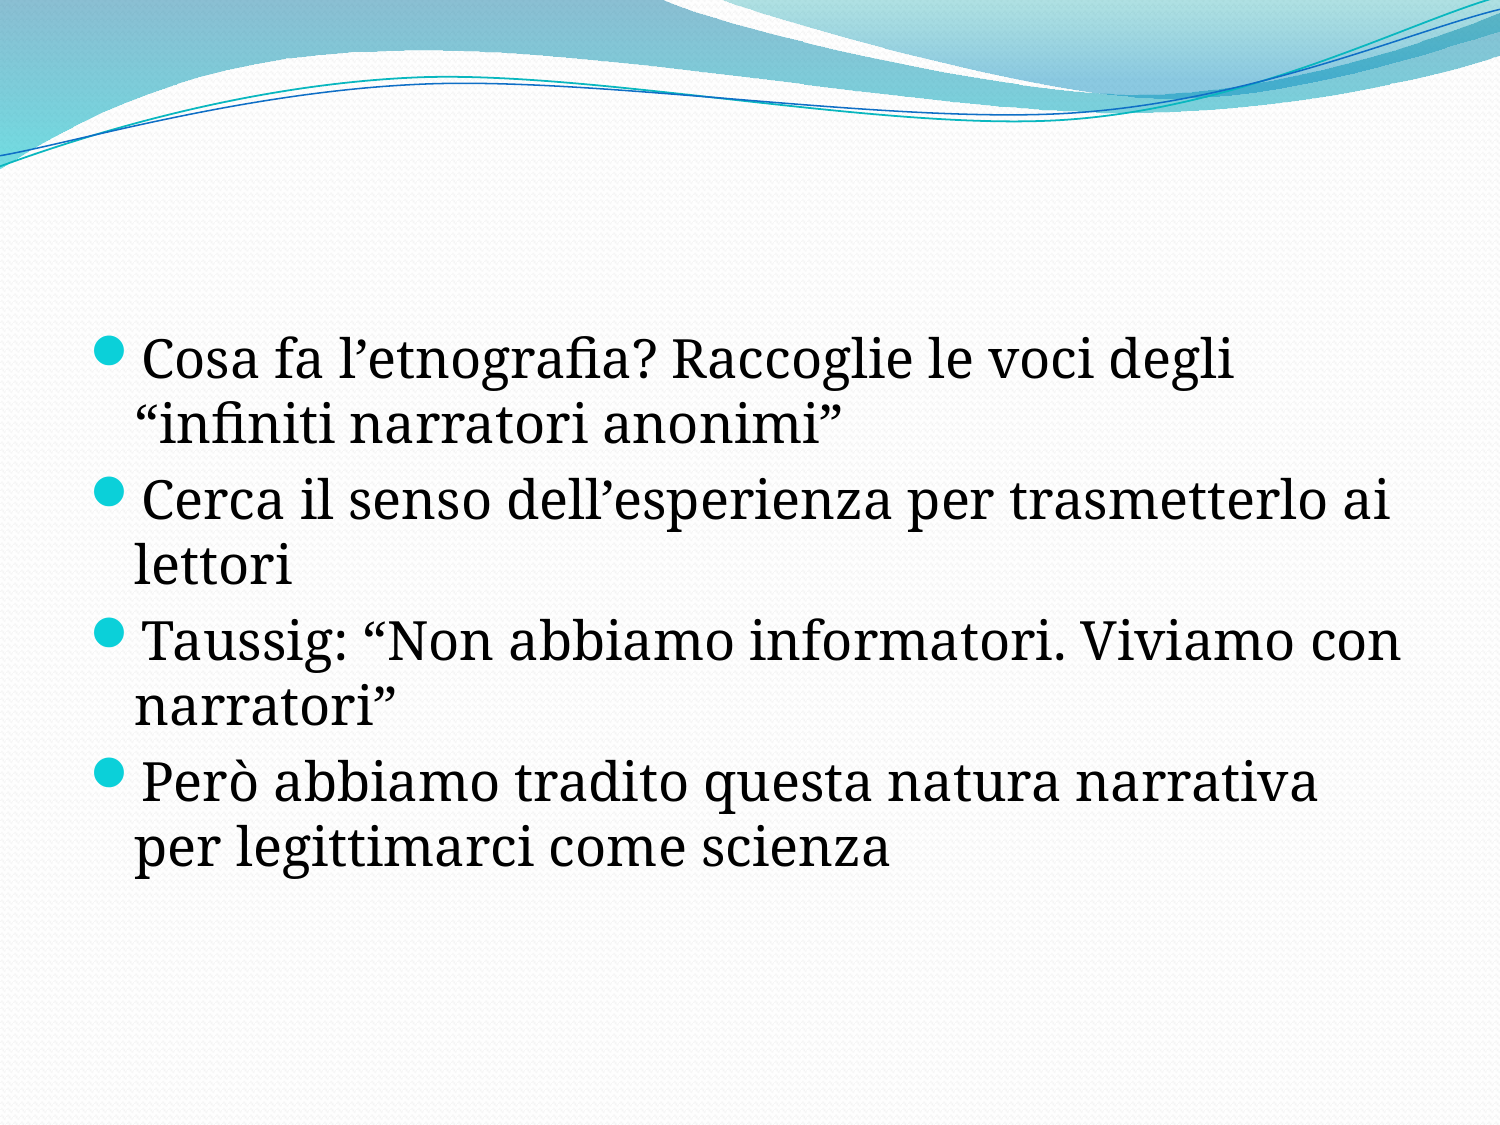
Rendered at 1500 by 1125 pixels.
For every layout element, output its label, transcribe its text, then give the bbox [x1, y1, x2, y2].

list Cosa fa l’etnografia? Raccoglie le voci degli “infiniti narratori anonimi” Cerca il senso dell’esperienza per trasmetterlo ai lettori Taussig: “Non abbiamo informatori. Viviamo con narratori” Però abbiamo tradito questa natura narrativa per legittimarci come scienza [75, 317, 1425, 1038]
